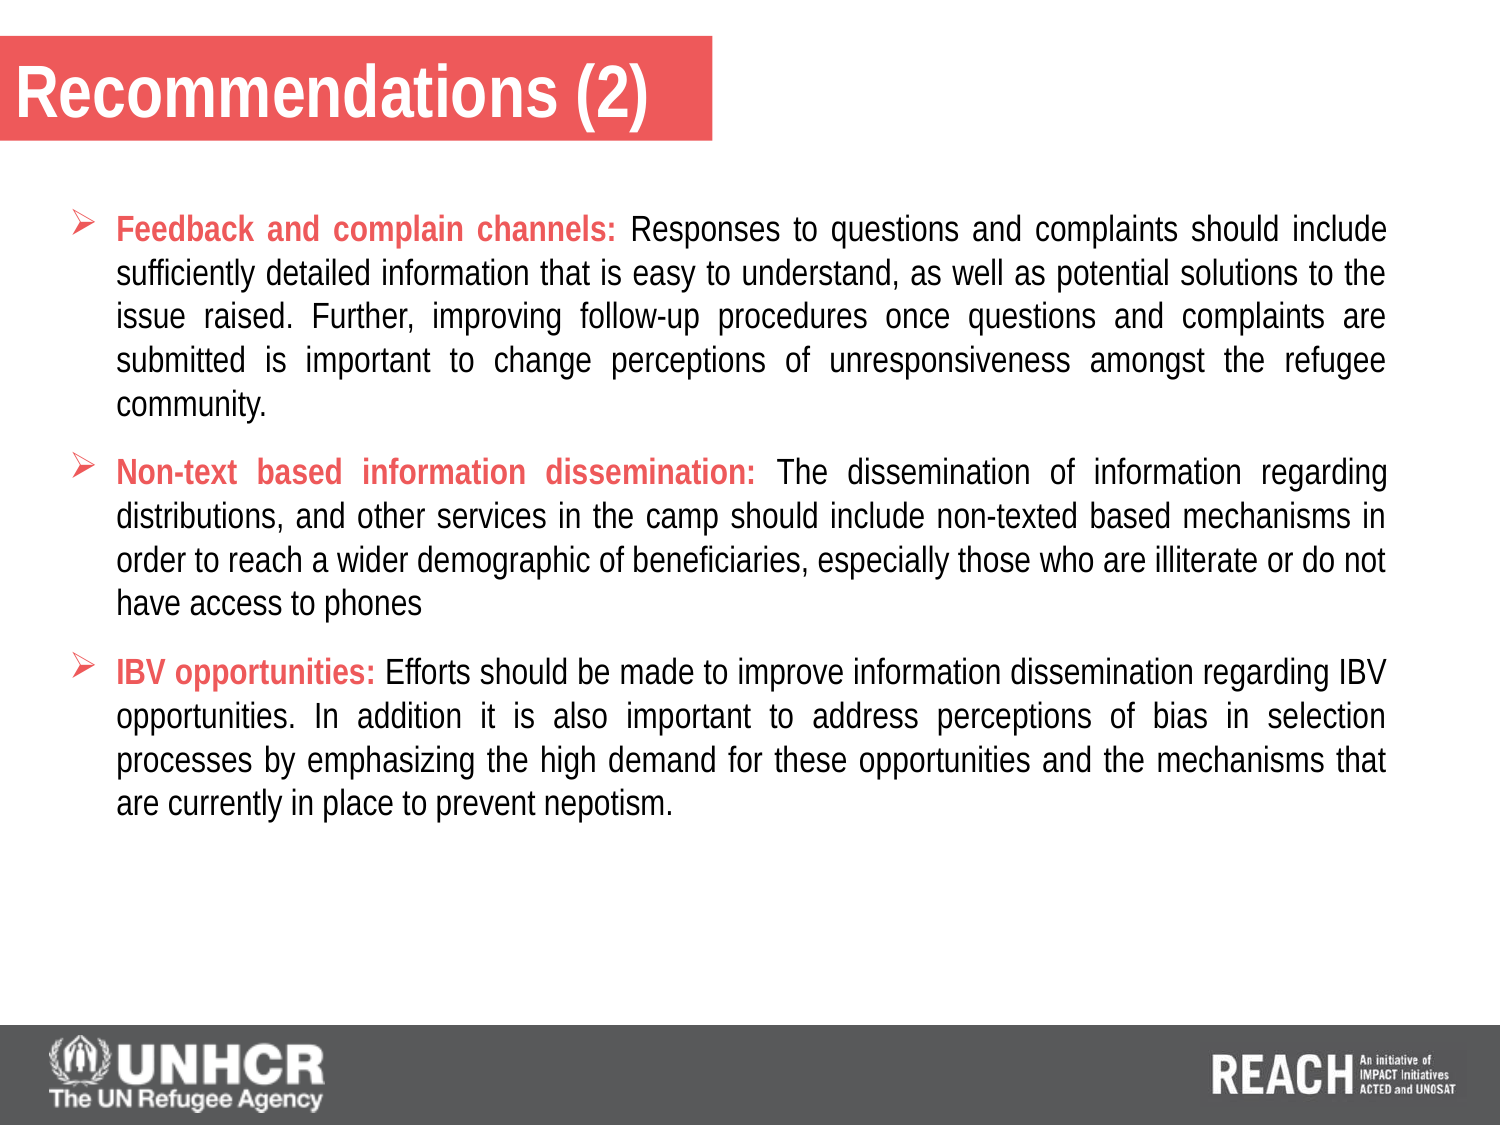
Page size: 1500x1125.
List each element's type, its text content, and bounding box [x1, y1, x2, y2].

text_box [0, 1023, 1500, 1125]
picture [48, 1035, 326, 1113]
text_box Feedback and complain channels: Responses to questions and complaints should include sufficiently detailed information that is easy to understand, as well as potential solutions to the issue raised. Further, improving follow-up procedures once questions and complaints are submitted is important to change perceptions of unresponsiveness amongst the refugee community. Non-text based information dissemination: The dissemination of information regarding distributions, and other services in the camp should include non-texted based mechanisms in order to reach a wider demographic of beneficiaries, especially those who are illiterate or do not have access to phones IBV opportunities: Efforts should be made to improve information dissemination regarding IBV opportunities. In addition it is also important to address perceptions of bias in selection processes by emphasizing the high demand for these opportunities and the mechanisms that are currently in place to prevent nepotism. [54, 197, 1405, 831]
title Recommendations (2) [0, 35, 713, 141]
picture [1199, 1042, 1468, 1108]
